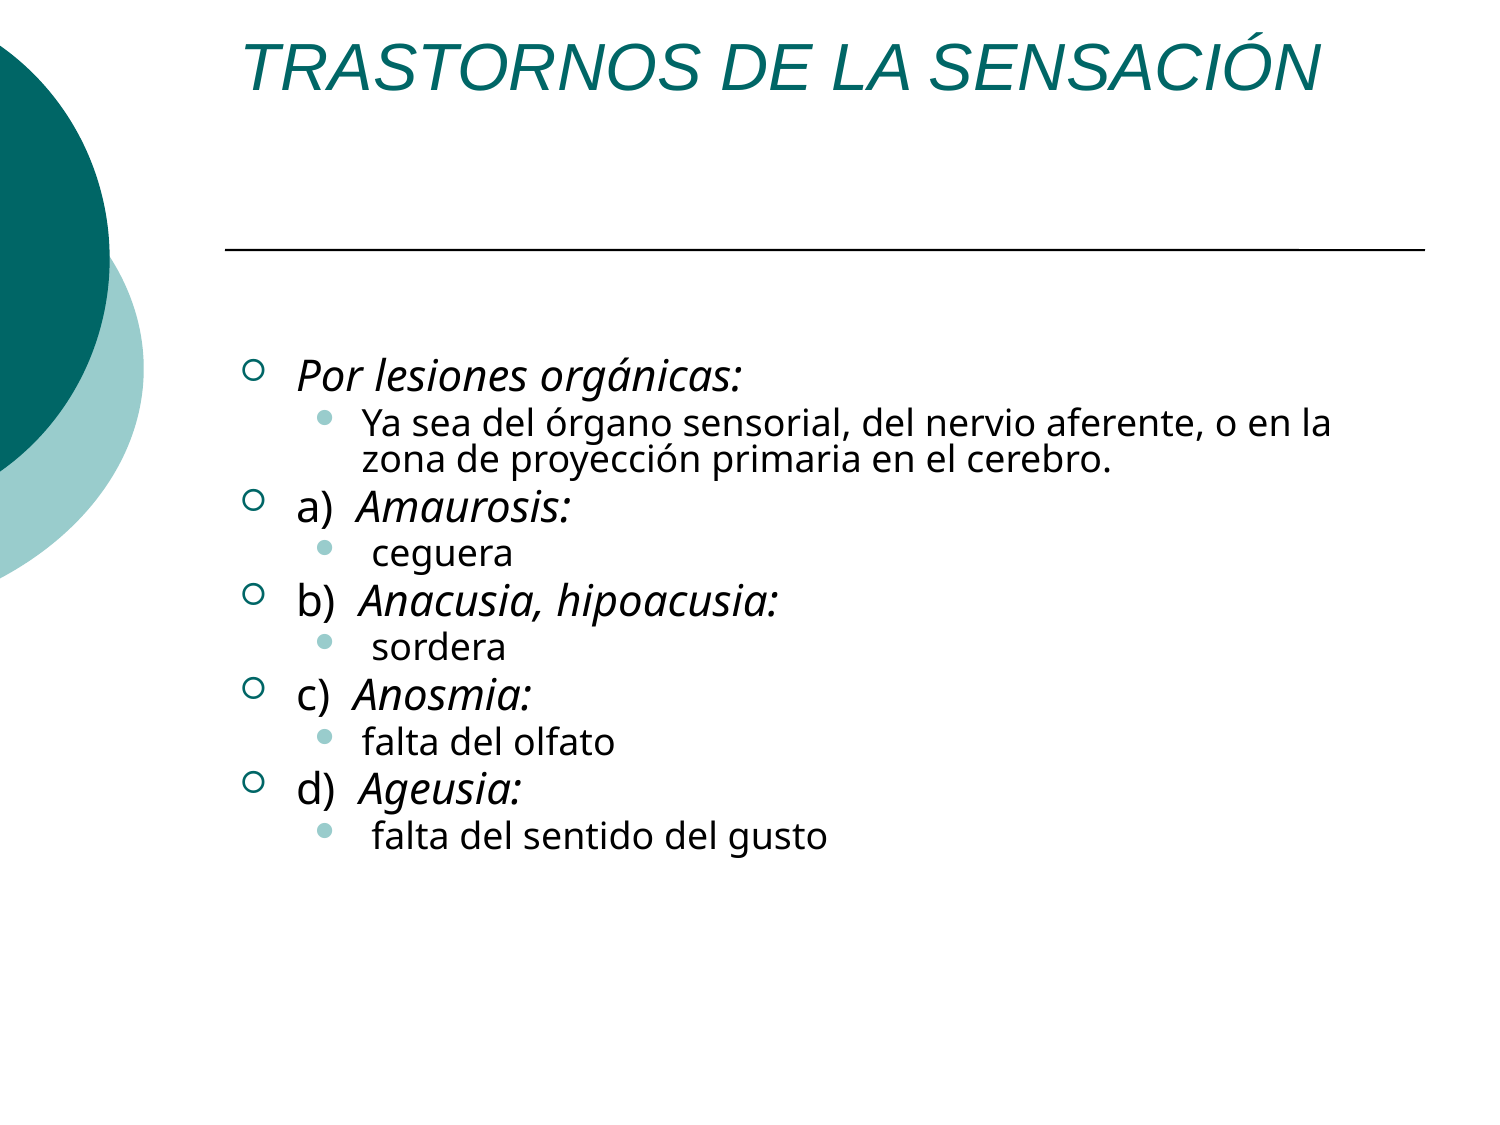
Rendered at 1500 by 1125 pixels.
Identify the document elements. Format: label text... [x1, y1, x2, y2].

title TRASTORNOS DE LA SENSACIÓN [224, 49, 1425, 238]
list Por lesiones orgánicas: Ya sea del órgano sensorial, del nervio aferente, o en la zona de proyección primaria en el cerebro. a) Amaurosis: ceguera b) Anacusia, hipoacusia: sordera c) Anosmia: falta del olfato d) Ageusia: falta del sentido del gusto [224, 350, 1426, 1006]
